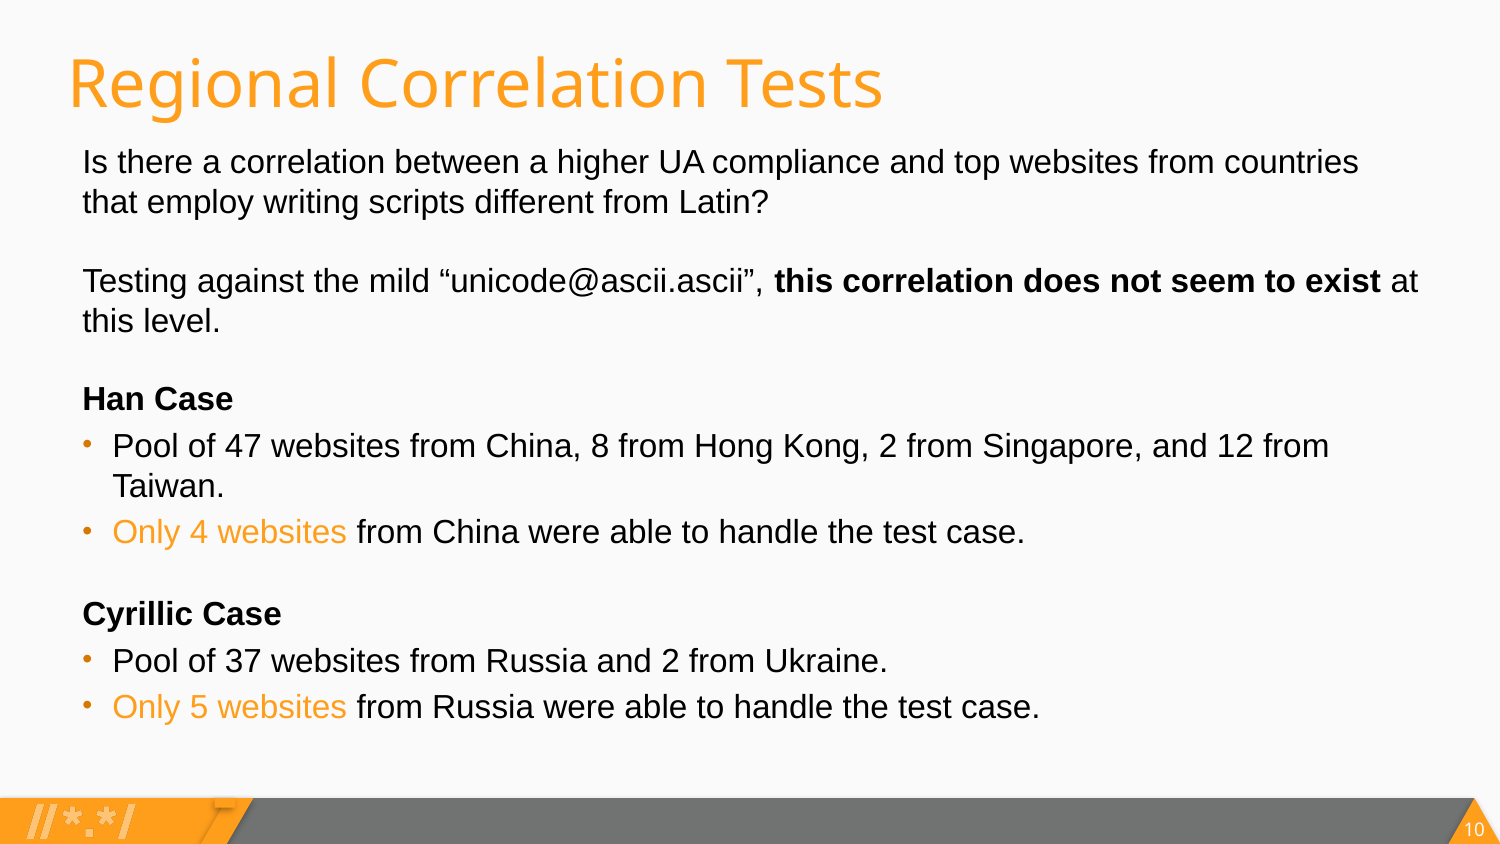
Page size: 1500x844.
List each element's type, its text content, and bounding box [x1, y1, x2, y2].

title Regional Correlation Tests [52, 33, 1439, 132]
list Is there a correlation between a higher UA compliance and top websites from countries that employ writing scripts different from Latin? Testing against the mild “unicode@ascii.ascii”, this correlation does not seem to exist at this level. Han Case Pool of 47 websites from China, 8 from Hong Kong, 2 from Singapore, and 12 from Taiwan. Only 4 websites from China were able to handle the test case. Cyrillic Case Pool of 37 websites from Russia and 2 from Ukraine. Only 5 websites from Russia were able to handle the test case. [52, 132, 1439, 786]
